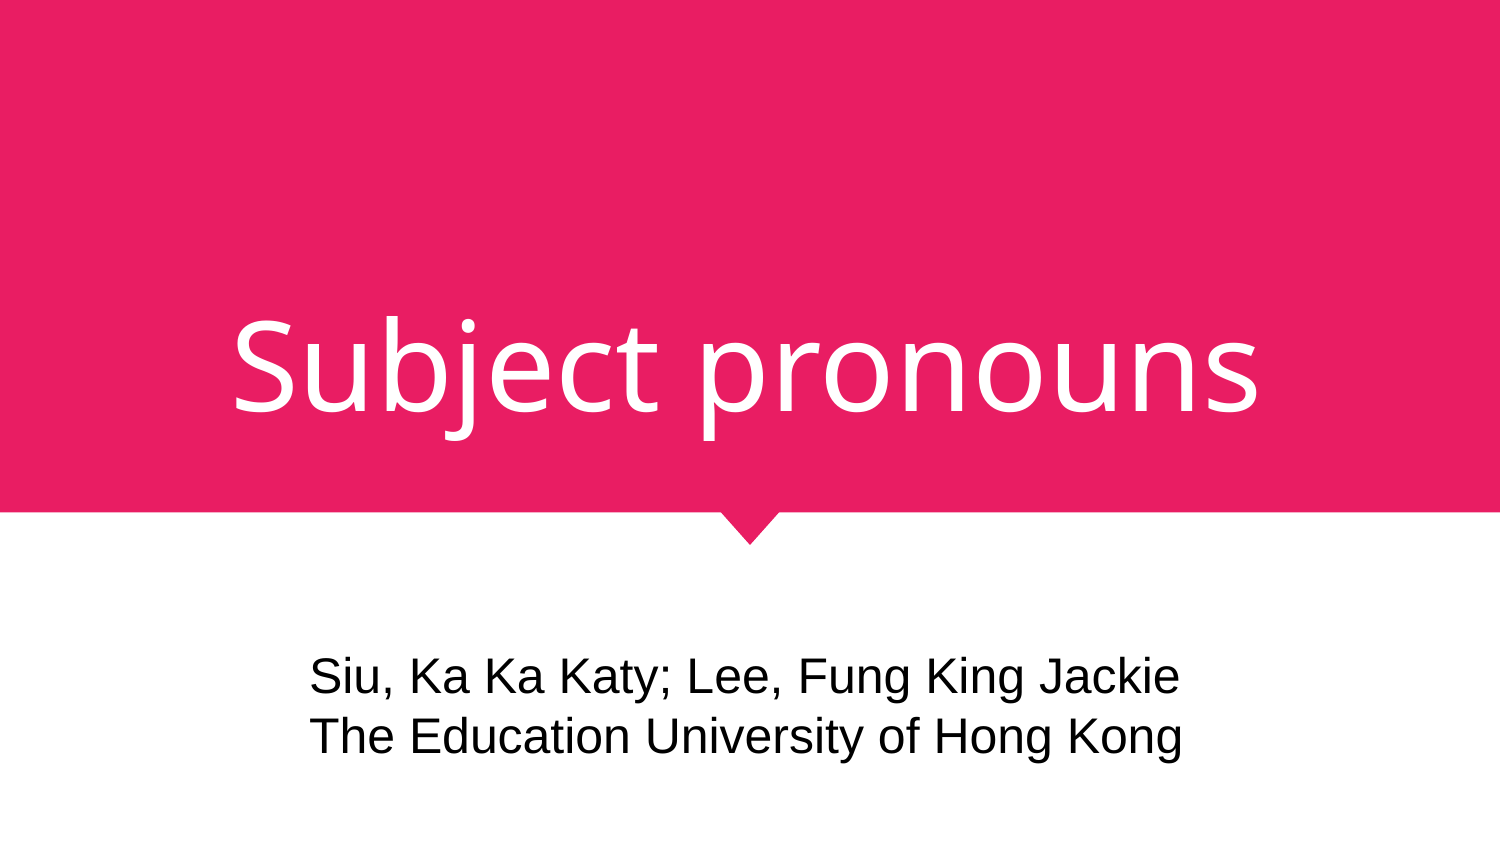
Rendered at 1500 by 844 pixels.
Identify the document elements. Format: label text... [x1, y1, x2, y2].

text_box Siu, Ka Ka Katy; Lee, Fung King Jackie The Education University of Hong Kong [294, 636, 1199, 771]
title Subject pronouns [67, 105, 1427, 452]
